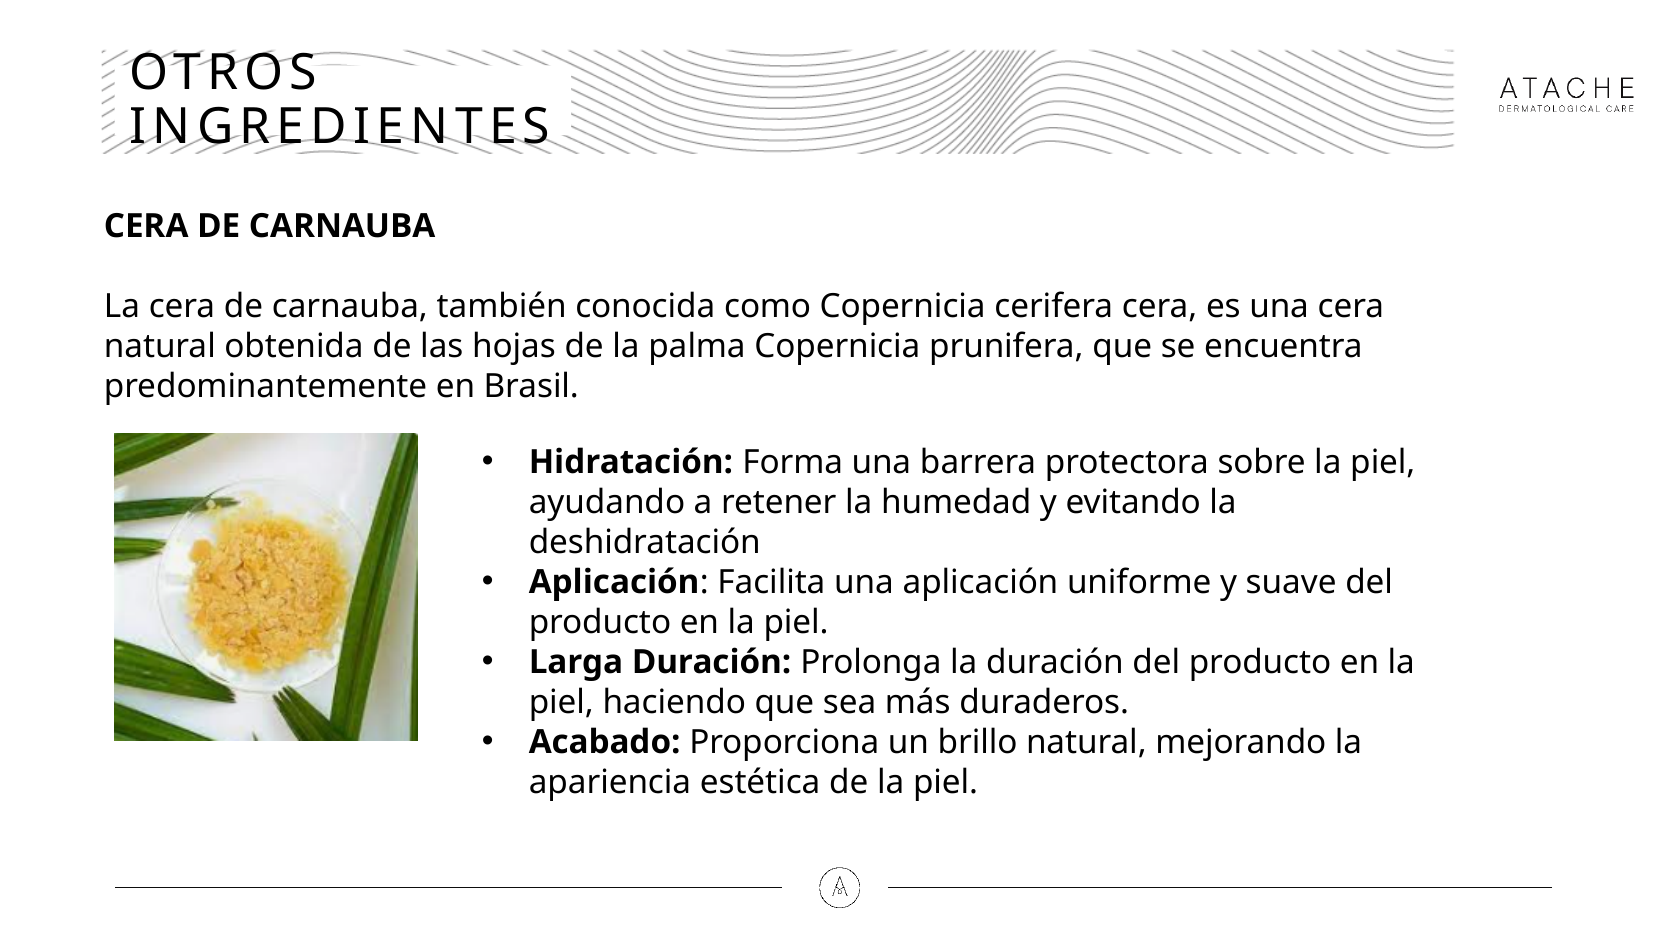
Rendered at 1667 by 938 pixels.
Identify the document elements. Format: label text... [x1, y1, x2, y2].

picture [815, 863, 864, 912]
picture [114, 433, 418, 741]
picture [72, 18, 1667, 177]
title OTROS INGREDIENTES [114, 65, 572, 136]
text_box CERA DE CARNAUBA La cera de carnauba, también conocida como Copernicia cerifera cera, es una cera natural obtenida de las hojas de la palma Copernicia prunifera, que se encuentra predominantemente en Brasil. [89, 196, 1455, 412]
text_box Hidratación: Forma una barrera protectora sobre la piel, ayudando a retener la humedad y evitando la deshidratación Aplicación: Facilita una aplicación uniforme y suave del producto en la piel. Larga Duración: Prolonga la duración del producto en la piel, haciendo que sea más duraderos. Acabado: Proporciona un brillo natural, mejorando la apariencia estética de la piel. [467, 433, 1436, 848]
